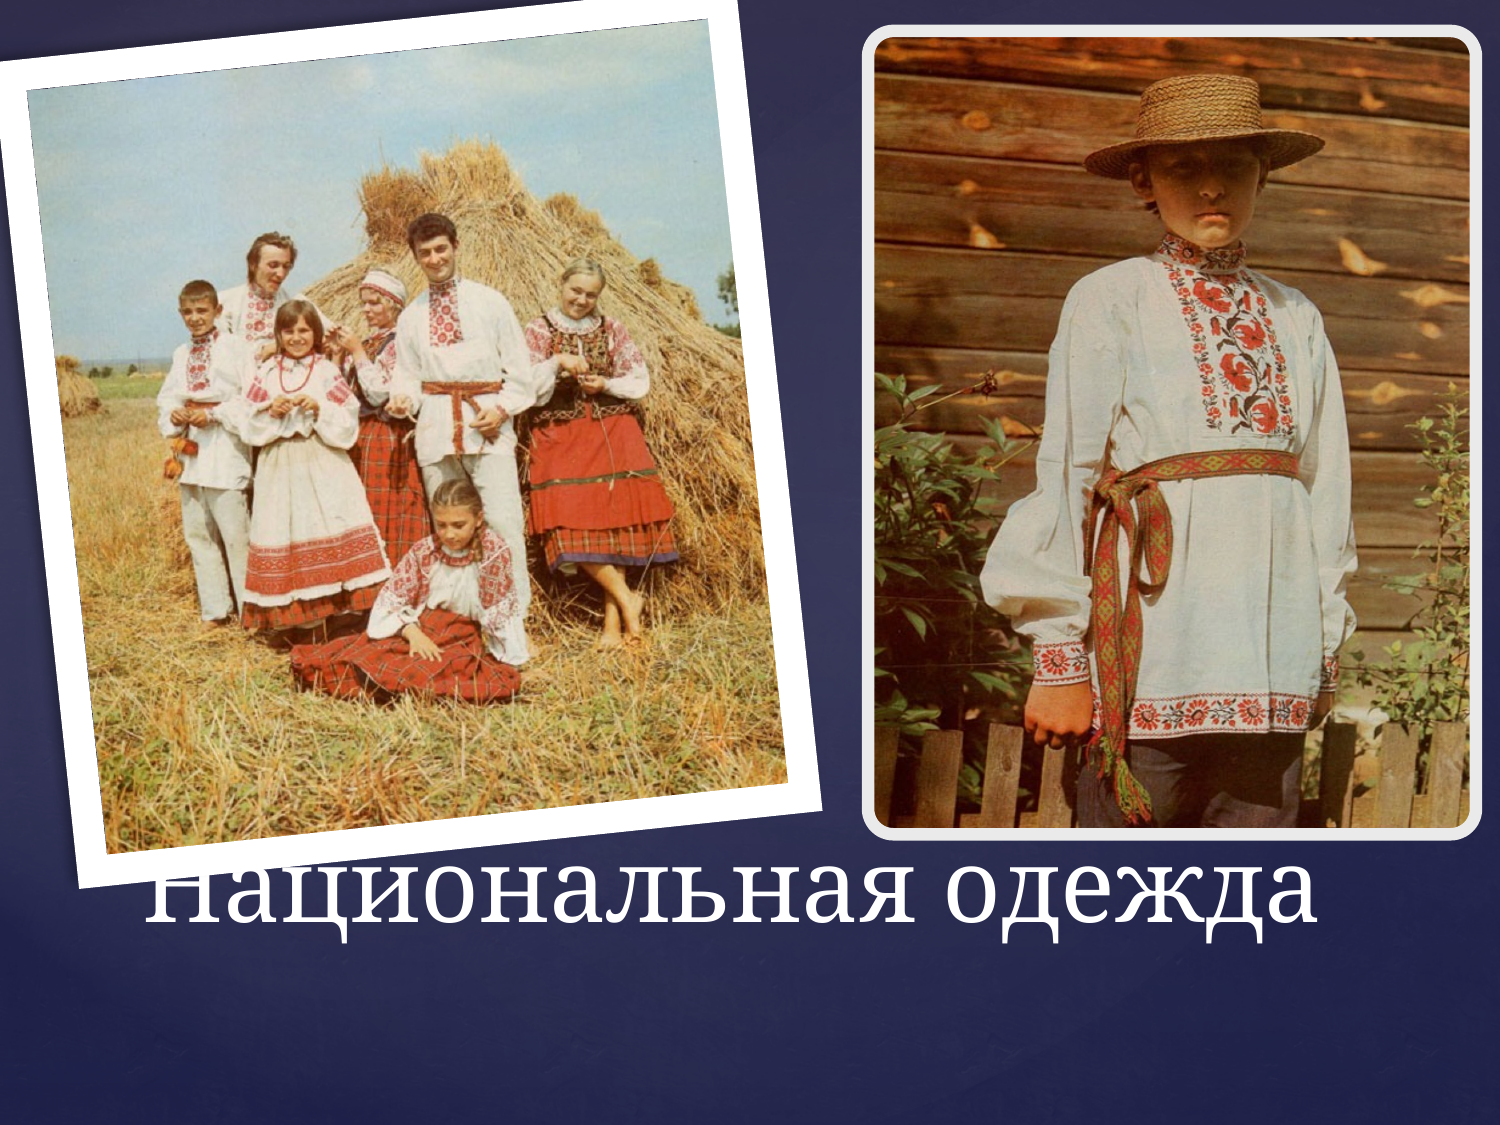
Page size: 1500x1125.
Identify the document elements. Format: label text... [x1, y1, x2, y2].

title Национальная одежда [127, 800, 1365, 950]
picture [27, 20, 788, 854]
picture [867, 30, 1477, 835]
